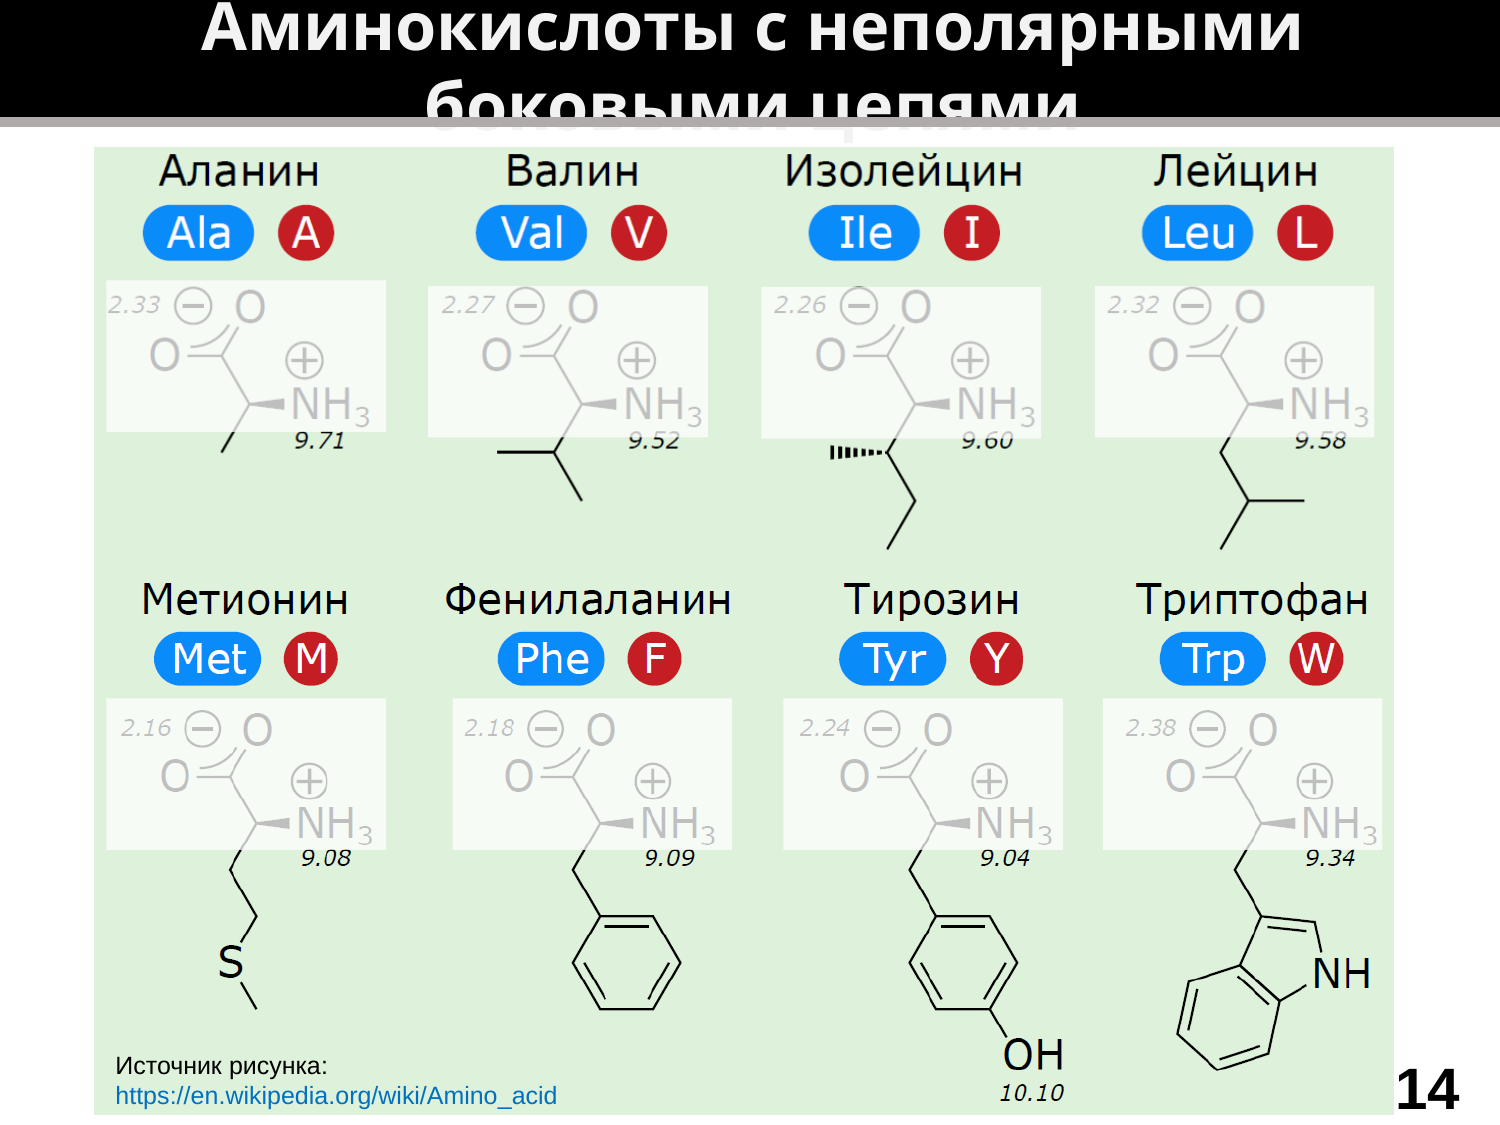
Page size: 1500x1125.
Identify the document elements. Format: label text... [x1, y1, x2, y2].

picture [94, 147, 1394, 1115]
text_box 14 [1368, 1043, 1487, 1125]
text_box Аминокислоты с неполярными боковыми цепями [34, 18, 1473, 104]
text_box [0, 0, 1500, 117]
